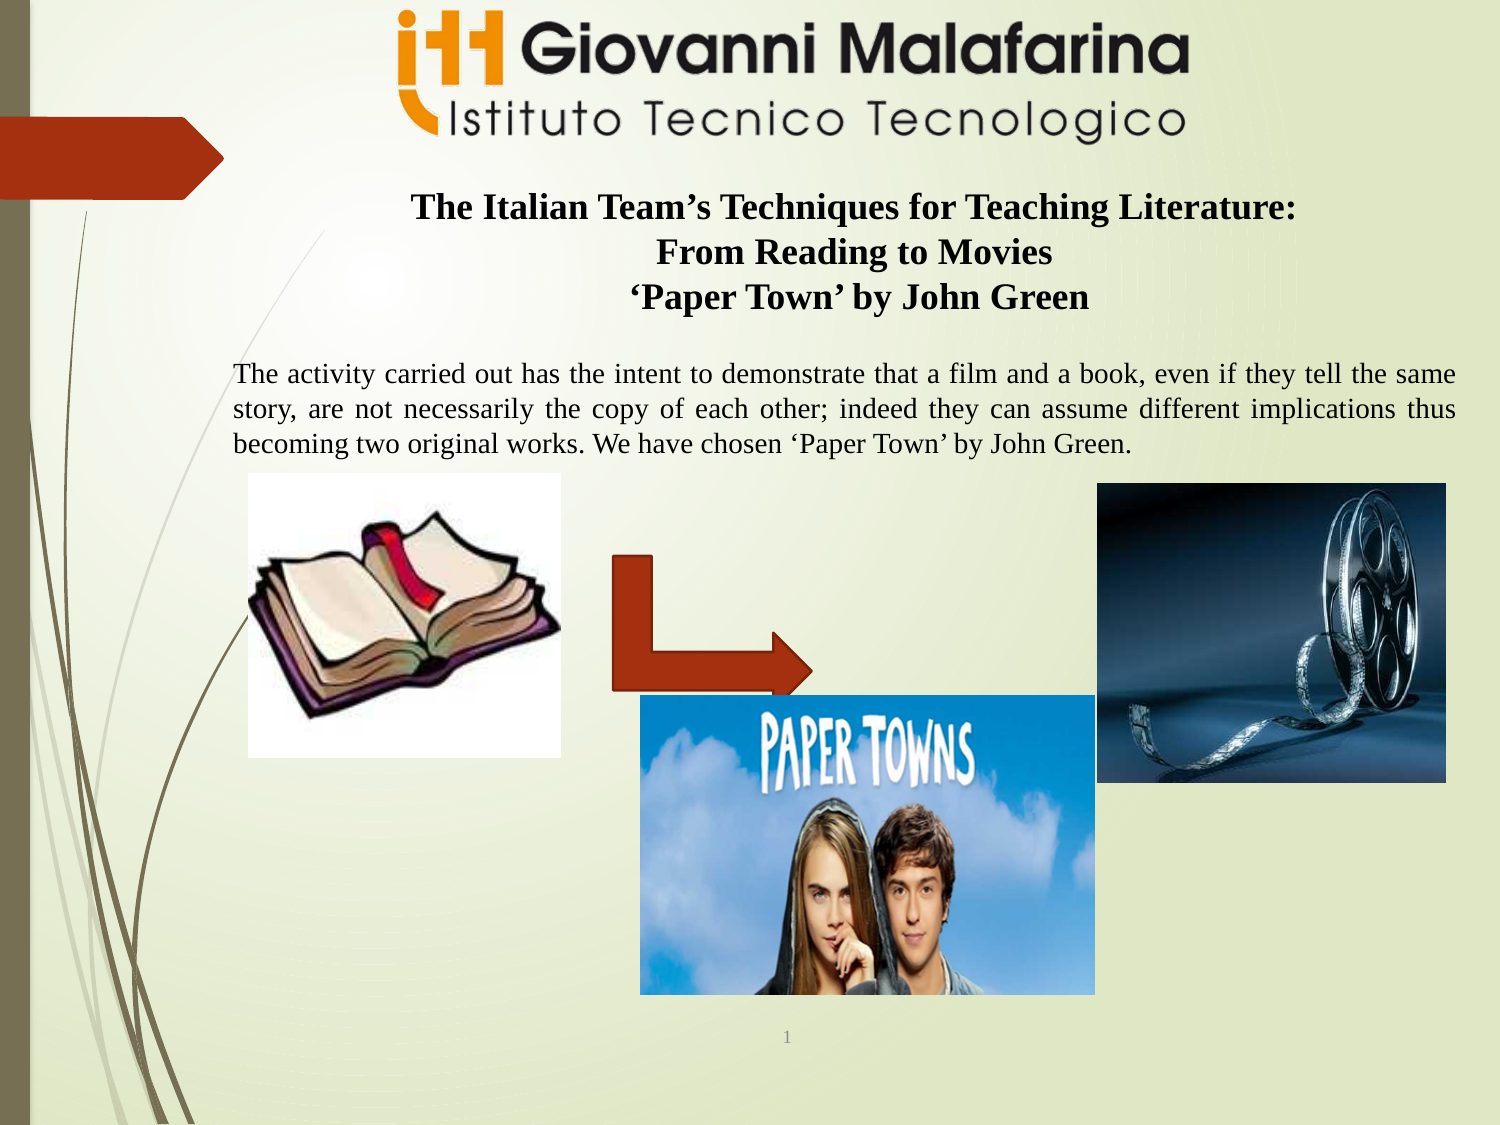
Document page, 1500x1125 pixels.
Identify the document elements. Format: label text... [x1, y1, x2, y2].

picture [372, 0, 1211, 171]
text_box [611, 554, 813, 694]
picture [1097, 482, 1446, 783]
text_box The activity carried out has the intent to demonstrate that a film and a book, even if they tell the same story, are not necessarily the copy of each other; indeed they can assume different implications thus becoming two original works. We have chosen ‘Paper Town’ by John Green. [218, 346, 1473, 507]
picture [639, 712, 1095, 995]
footer 1 [318, 1006, 1257, 1067]
text_box The Italian Team’s Techniques for Teaching Literature: From Reading to Movies ‘Paper Town’ by John Green [301, 174, 1418, 325]
picture [248, 473, 561, 758]
